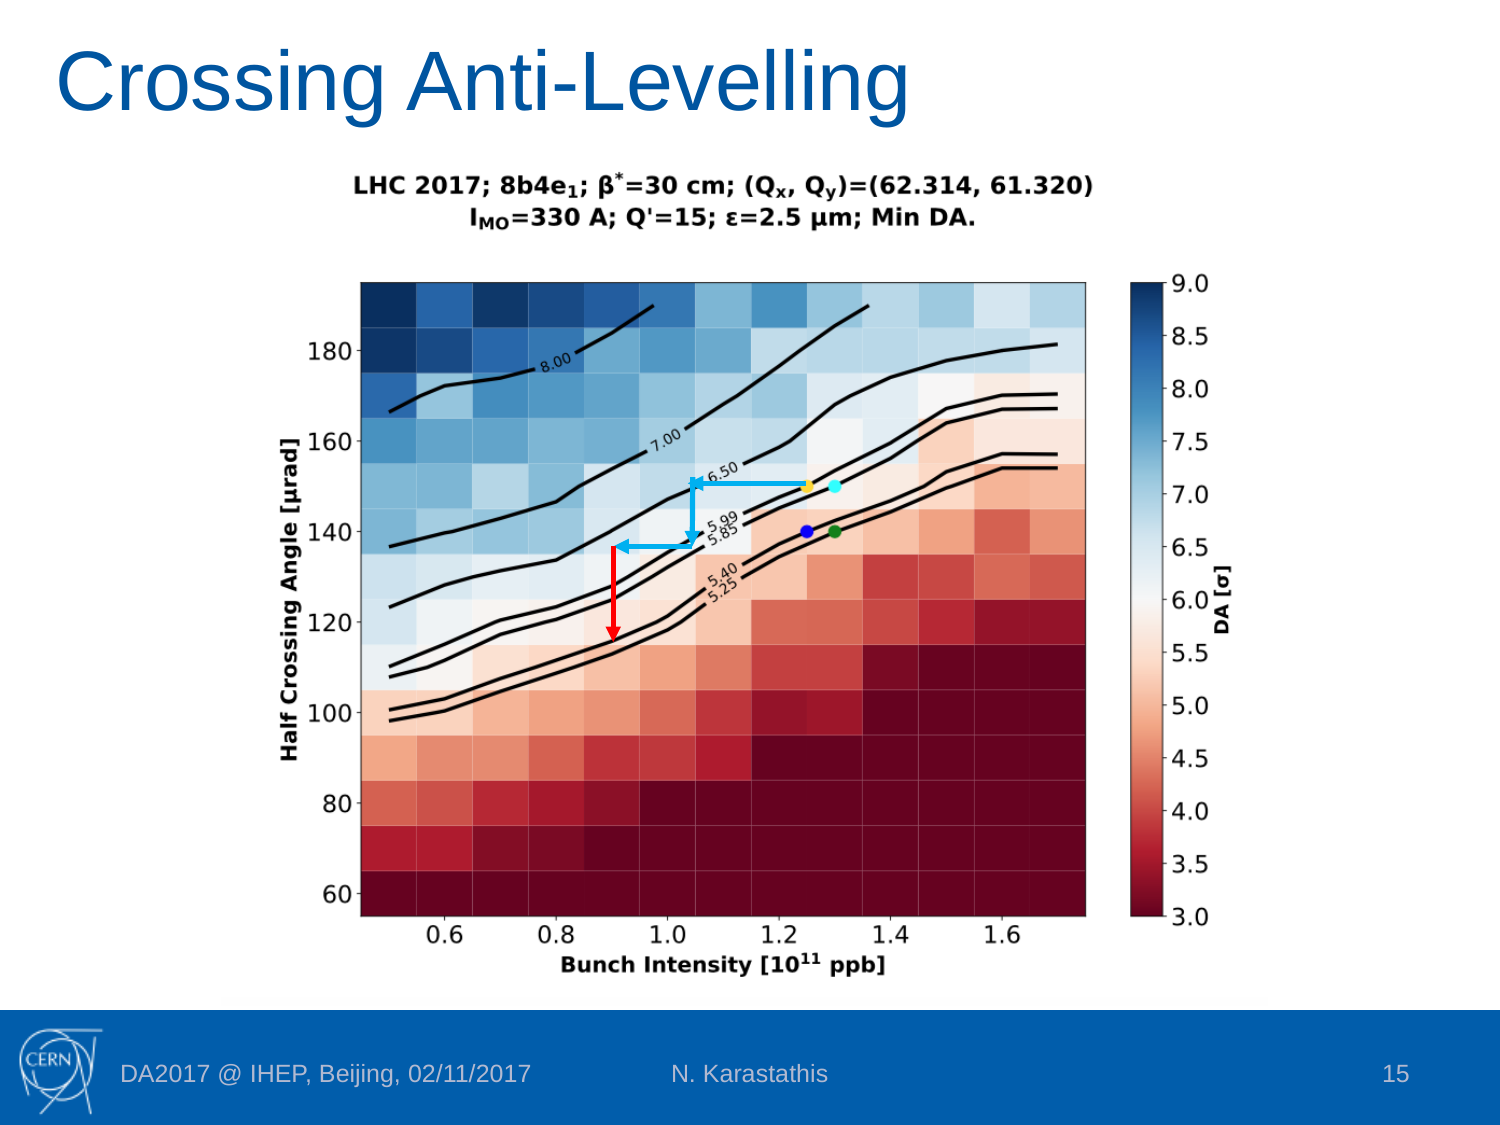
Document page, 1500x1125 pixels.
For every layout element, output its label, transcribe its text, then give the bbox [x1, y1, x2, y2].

text_box Crossing Anti-Levelling [47, 18, 1458, 136]
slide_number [105, 1042, 512, 1103]
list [221, 141, 1268, 1006]
slide_number 15 [1342, 1042, 1425, 1103]
footer N. Karastathis [512, 1042, 988, 1103]
